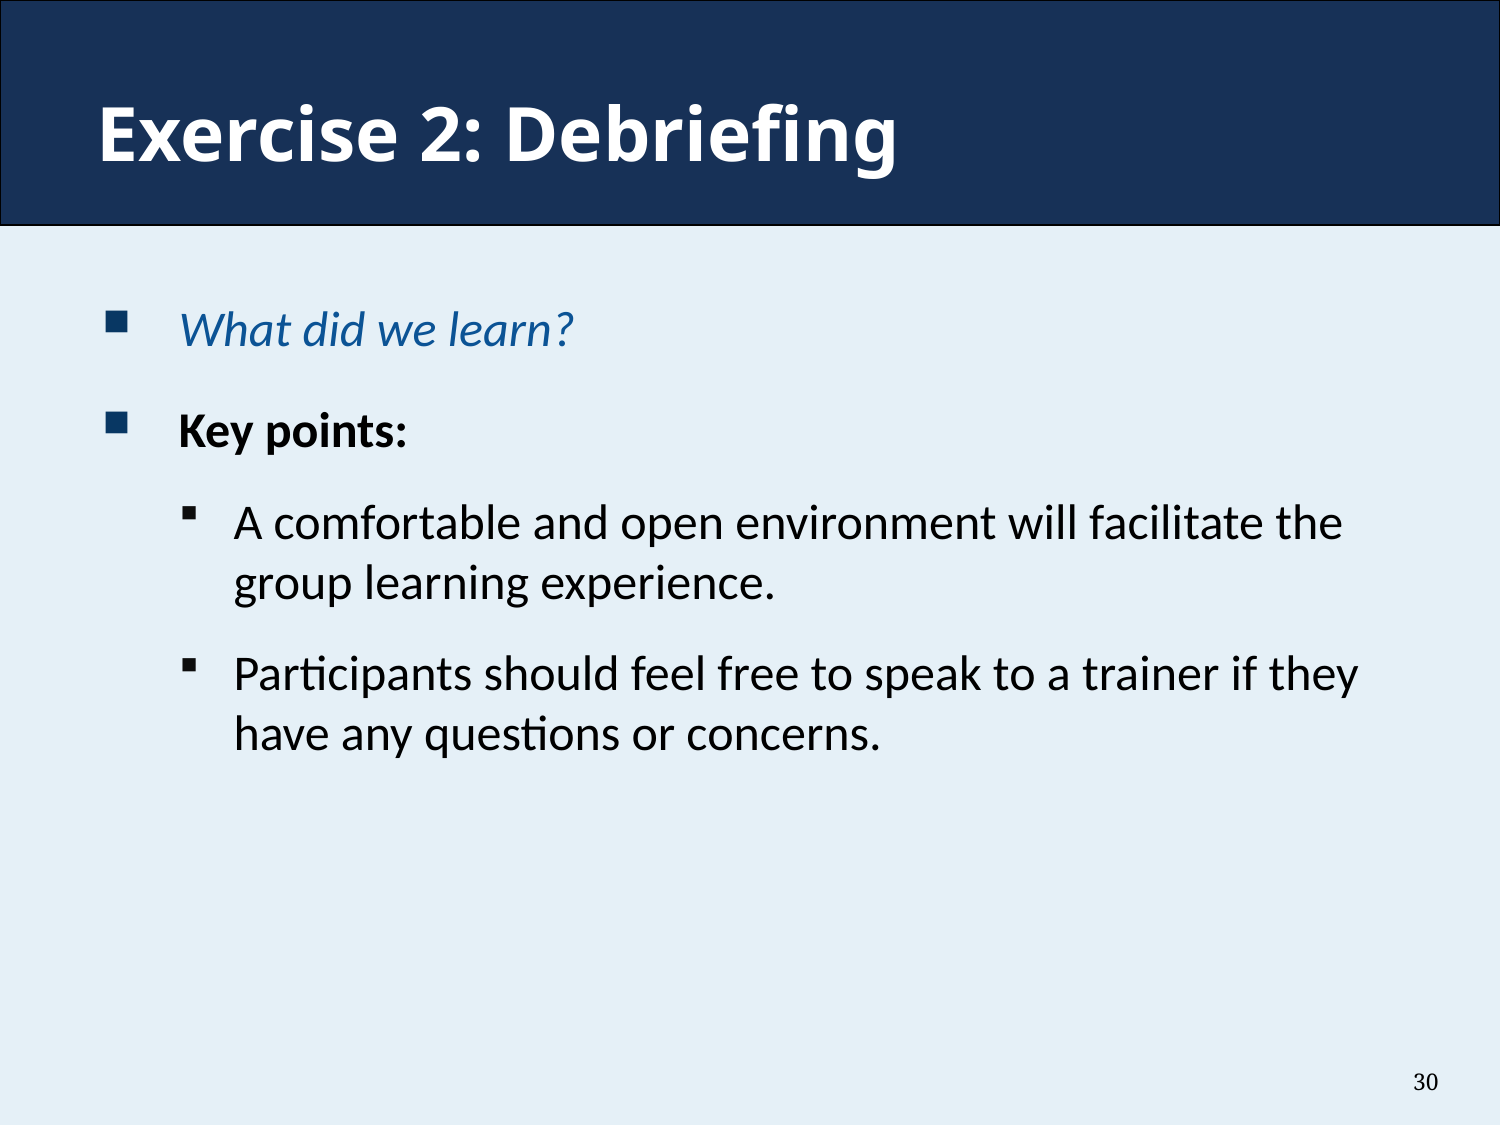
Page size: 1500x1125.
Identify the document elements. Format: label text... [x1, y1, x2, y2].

title Exercise 2: Debriefing [81, 79, 1438, 263]
text_box 30 [1362, 1053, 1454, 1114]
list What did we learn? Key points: A comfortable and open environment will facilitate the group learning experience. Participants should feel free to speak to a trainer if they have any questions or concerns. [87, 288, 1438, 994]
